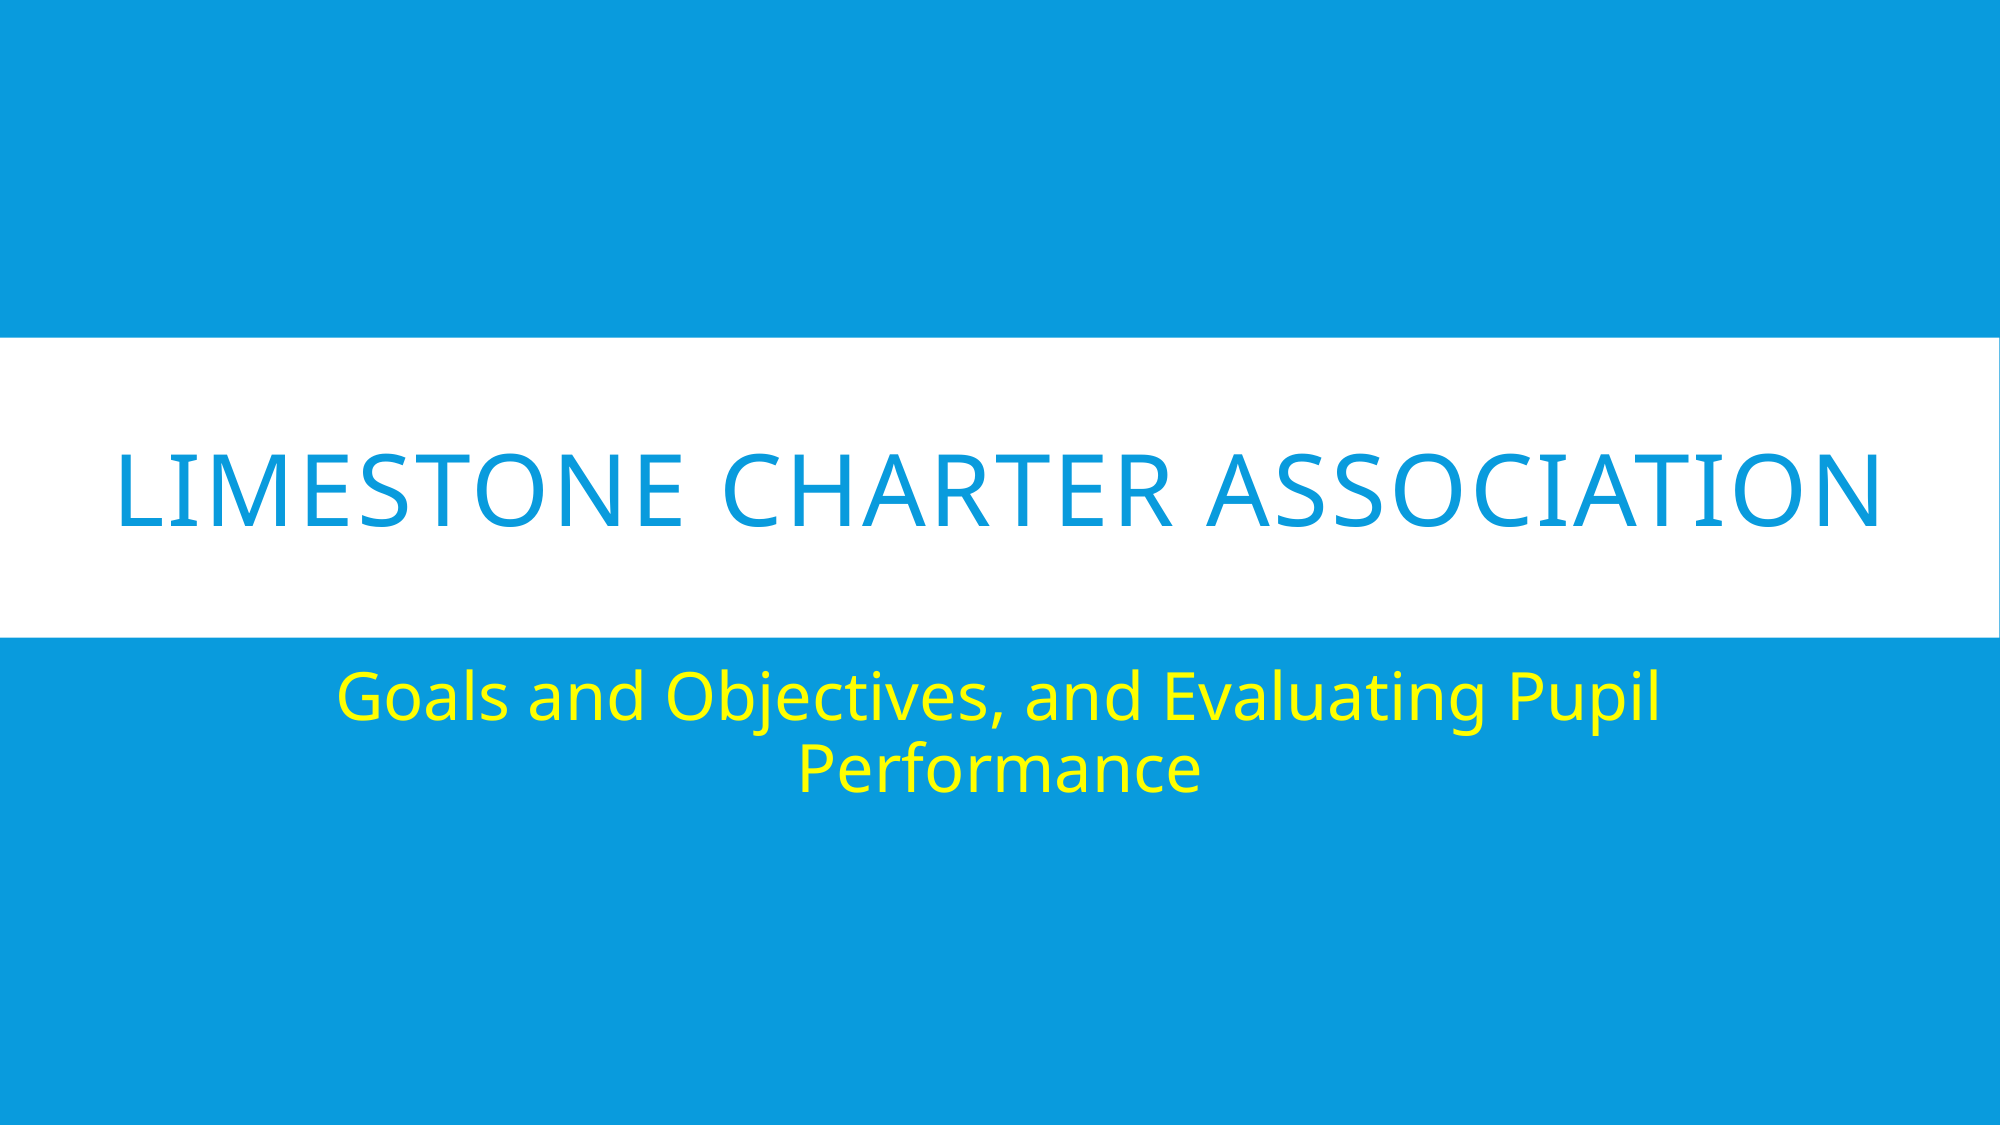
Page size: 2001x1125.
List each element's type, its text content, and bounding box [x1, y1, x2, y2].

subtitle Goals and Objectives, and Evaluating Pupil Performance [249, 655, 1750, 871]
title Limestone Charter Association [60, 355, 1942, 641]
